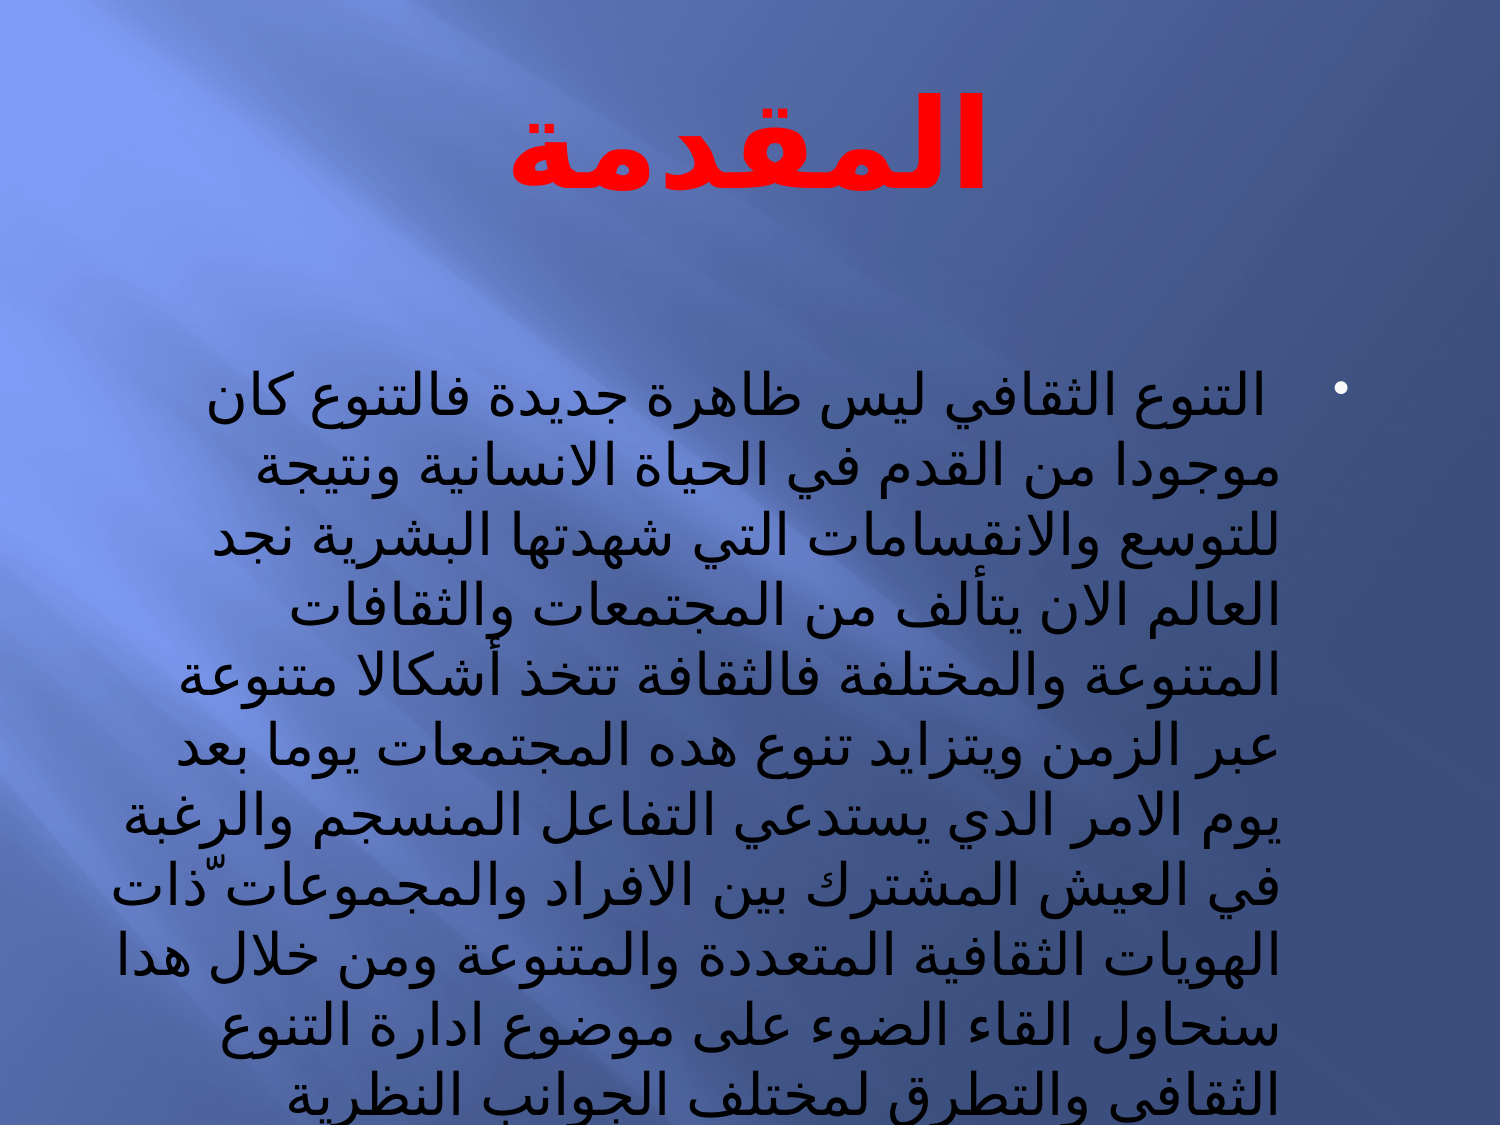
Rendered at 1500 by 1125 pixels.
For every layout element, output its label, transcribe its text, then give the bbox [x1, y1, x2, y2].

title المقدمة [75, 45, 1425, 233]
list التنوع الثقافي ليس ظاهرة جديدة فالتنوع كان موجودا من القدم في الحياة الانسانية ونتيجة للتوسع والانقسامات التي شهدتها البشرية نجد العالم الان يتألف من المجتمعات والثقافات المتنوعة والمختلفة فالثقافة تتخذ أشكالا متنوعة عبر الزمن ويتزايد تنوع هده المجتمعات يوما بعد يوم الامر الدي يستدعي التفاعل المنسجم والرغبة في العيش المشترك بين الافراد والمجموعات ّذات الهويات الثقافية المتعددة والمتنوعة ومن خلال هدا سنحاول القاء الضوء على موضوع ادارة التنوع الثقافي والتطرق لمختلف الجوانب النظرية المتعلقة به [88, 349, 1388, 1083]
